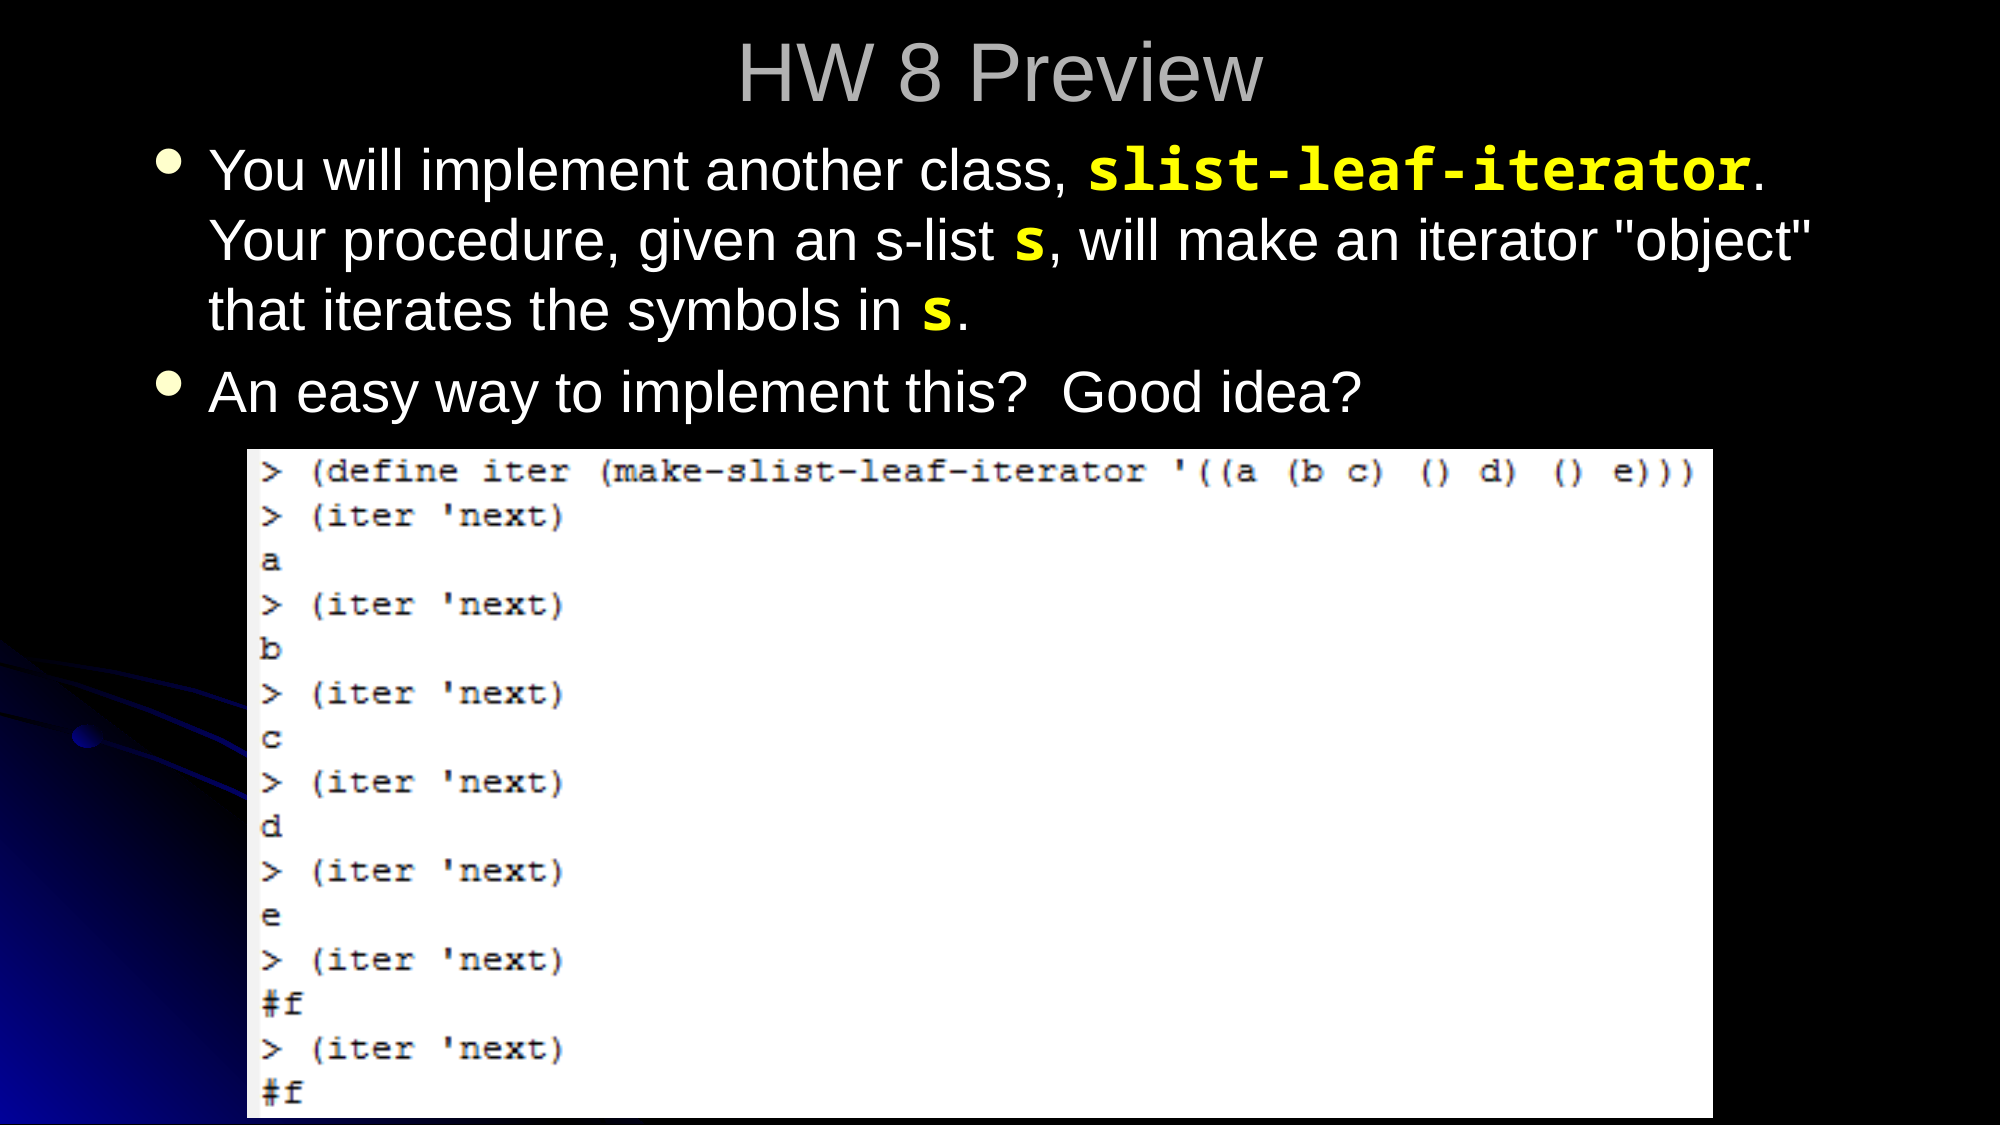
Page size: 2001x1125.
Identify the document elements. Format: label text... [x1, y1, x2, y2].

list You will implement another class, slist-leaf-iterator. Your procedure, given an s-list s, will make an iterator "object" that iterates the symbols in s. An easy way to implement this? Good idea? [137, 124, 1901, 919]
title HW 8 Preview [324, 0, 1676, 124]
picture [247, 449, 1713, 1118]
